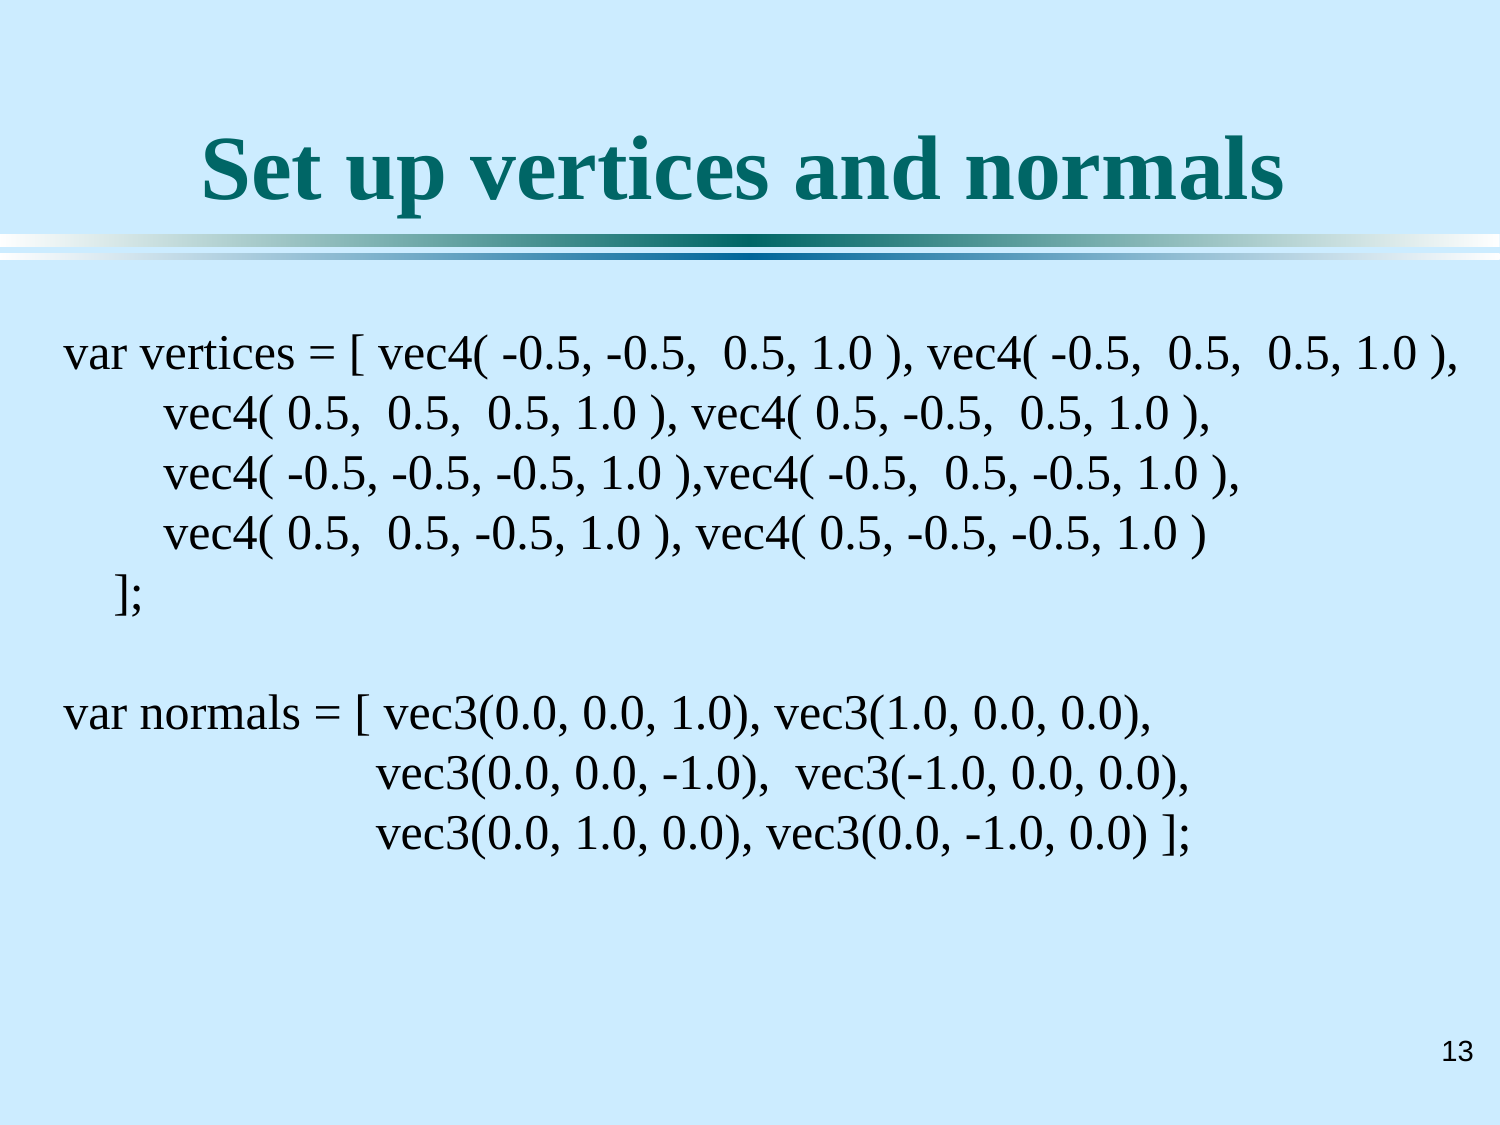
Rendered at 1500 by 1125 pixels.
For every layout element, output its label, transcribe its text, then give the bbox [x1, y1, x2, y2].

title Set up vertices and normals [99, 37, 1388, 225]
text_box var vertices = [ vec4( -0.5, -0.5, 0.5, 1.0 ), vec4( -0.5, 0.5, 0.5, 1.0 ), vec4( 0.5, 0.5, 0.5, 1.0 ), vec4( 0.5, -0.5, 0.5, 1.0 ), vec4( -0.5, -0.5, -0.5, 1.0 ),vec4( -0.5, 0.5, -0.5, 1.0 ), vec4( 0.5, 0.5, -0.5, 1.0 ), vec4( 0.5, -0.5, -0.5, 1.0 ) ]; var normals = [ vec3(0.0, 0.0, 1.0), vec3(1.0, 0.0, 0.0), vec3(0.0, 0.0, -1.0), vec3(-1.0, 0.0, 0.0), vec3(0.0, 1.0, 0.0), vec3(0.0, -1.0, 0.0) ]; [48, 312, 1475, 868]
